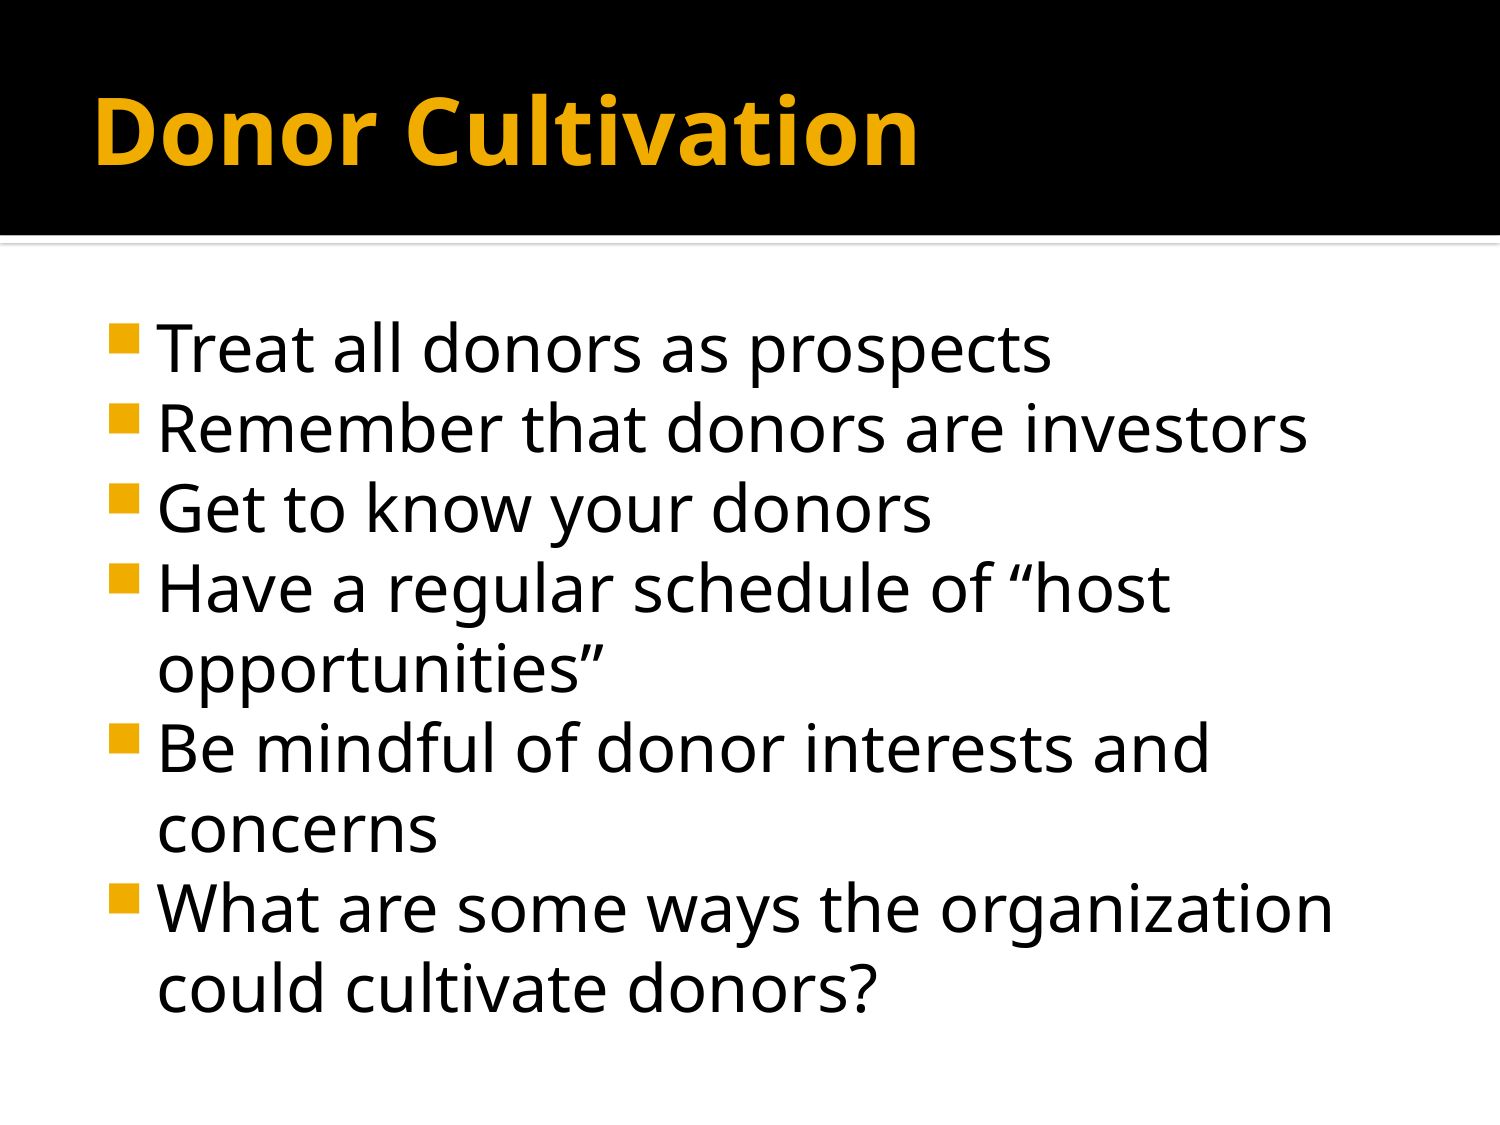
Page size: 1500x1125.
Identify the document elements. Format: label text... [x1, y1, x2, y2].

title Donor Cultivation [75, 25, 1425, 231]
list Treat all donors as prospects Remember that donors are investors Get to know your donors Have a regular schedule of “host opportunities” Be mindful of donor interests and concerns What are some ways the organization could cultivate donors? [75, 291, 1425, 1050]
